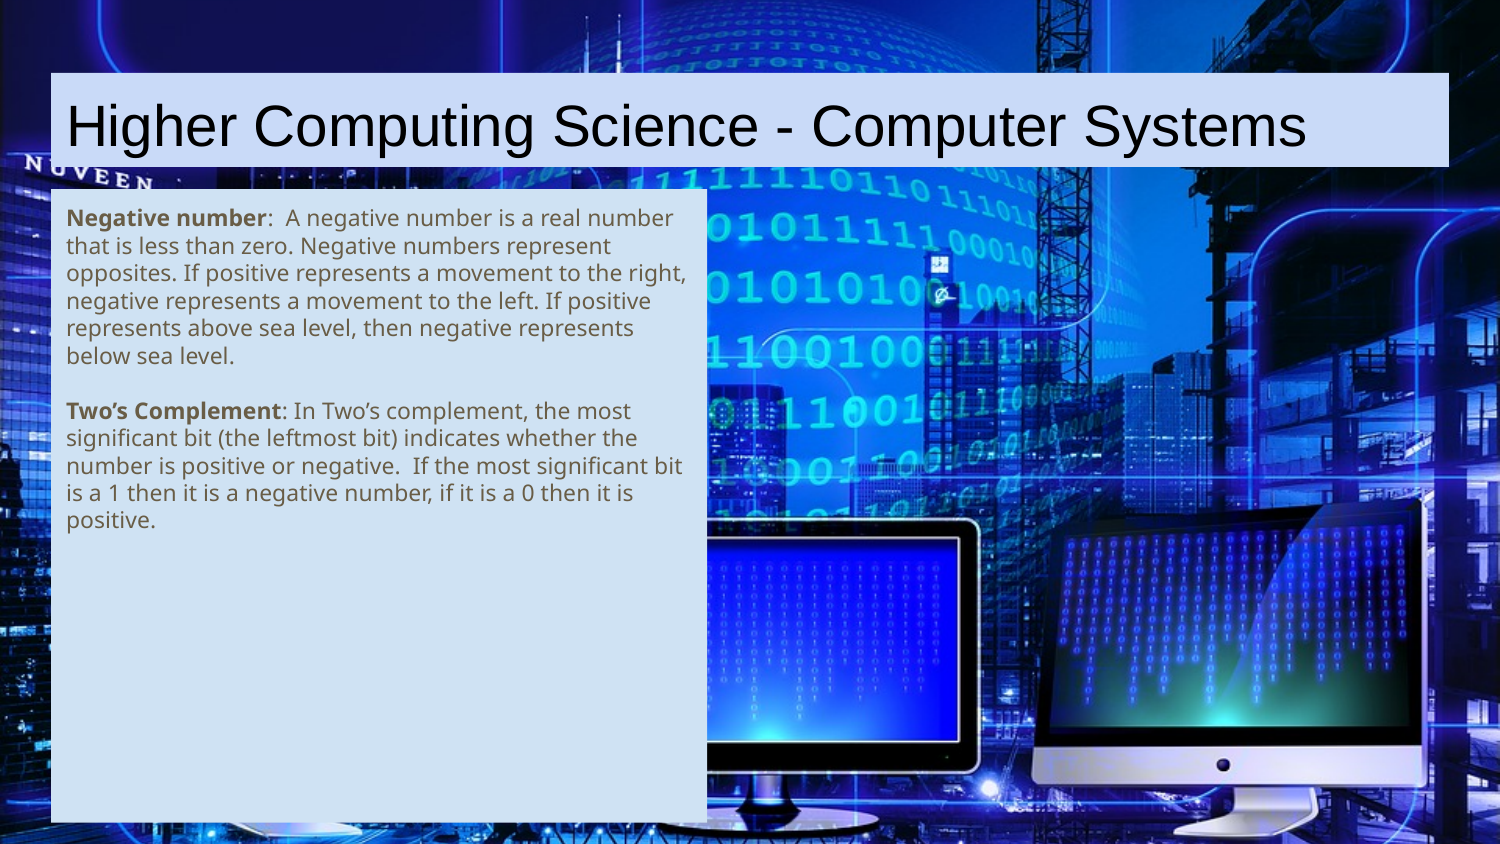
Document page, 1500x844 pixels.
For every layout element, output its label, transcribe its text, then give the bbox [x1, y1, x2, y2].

picture [0, 0, 1500, 844]
title Higher Computing Science - Computer Systems [51, 72, 1449, 167]
list Negative number: A negative number is a real number that is less than zero. Negative numbers represent opposites. If positive represents a movement to the right, negative represents a movement to the left. If positive represents above sea level, then negative represents below sea level. Two’s Complement: In Two’s complement, the most significant bit (the leftmost bit) indicates whether the number is positive or negative. If the most significant bit is a 1 then it is a negative number, if it is a 0 then it is positive. [51, 189, 708, 823]
